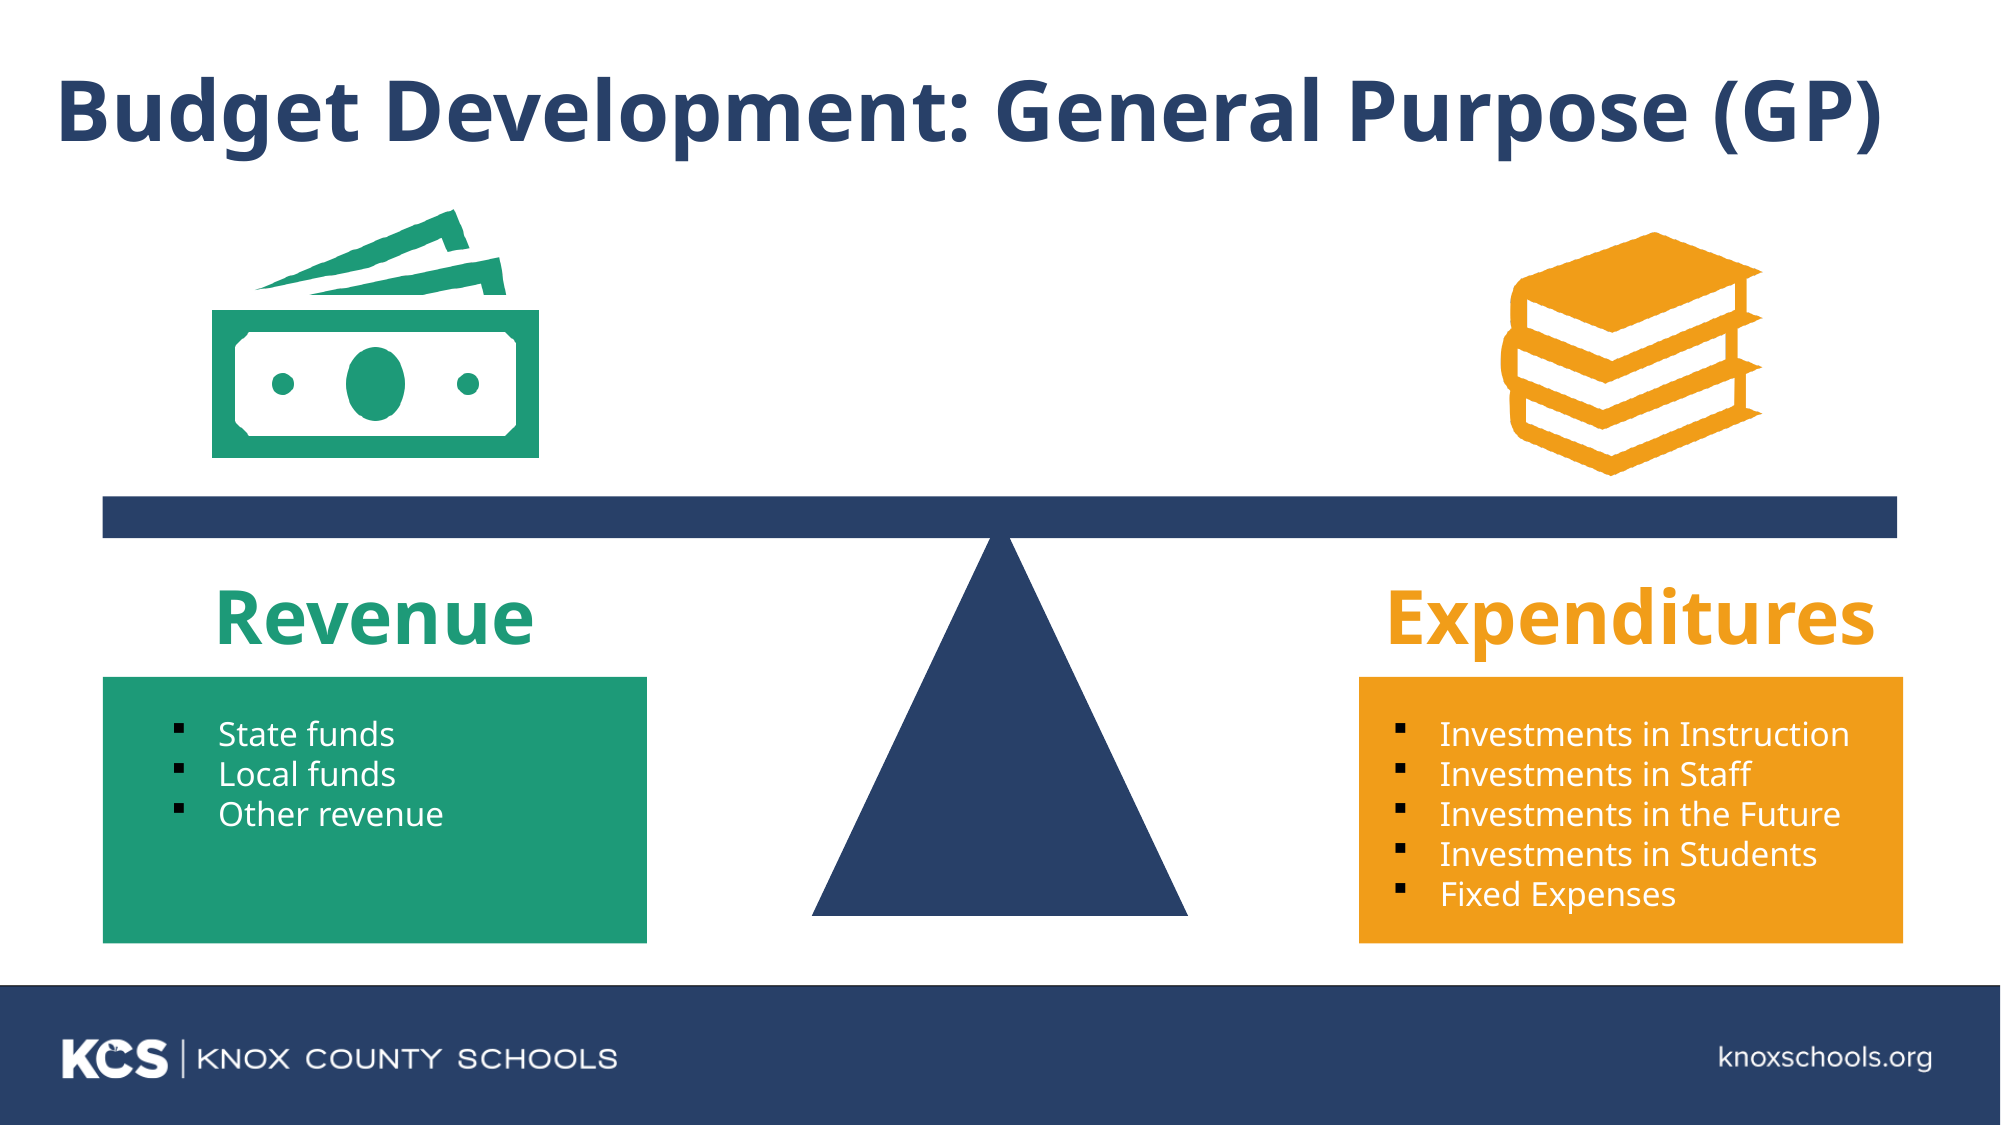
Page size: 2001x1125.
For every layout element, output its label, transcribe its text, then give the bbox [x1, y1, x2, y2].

picture [0, 0, 2001, 1125]
text_box [101, 494, 1899, 540]
text_box [809, 540, 1190, 918]
title Budget Development: General Purpose (GP) [40, 21, 1919, 207]
text_box Investments in Instruction Investments in Staff Investments in the Future Investments in Students Fixed Expenses [1378, 705, 1885, 920]
text_box State funds Local funds Other revenue [156, 705, 460, 841]
text_box [1357, 675, 1905, 945]
text_box [101, 675, 649, 945]
text_box Revenue [198, 561, 551, 667]
text_box Expenditures [1369, 561, 1893, 667]
